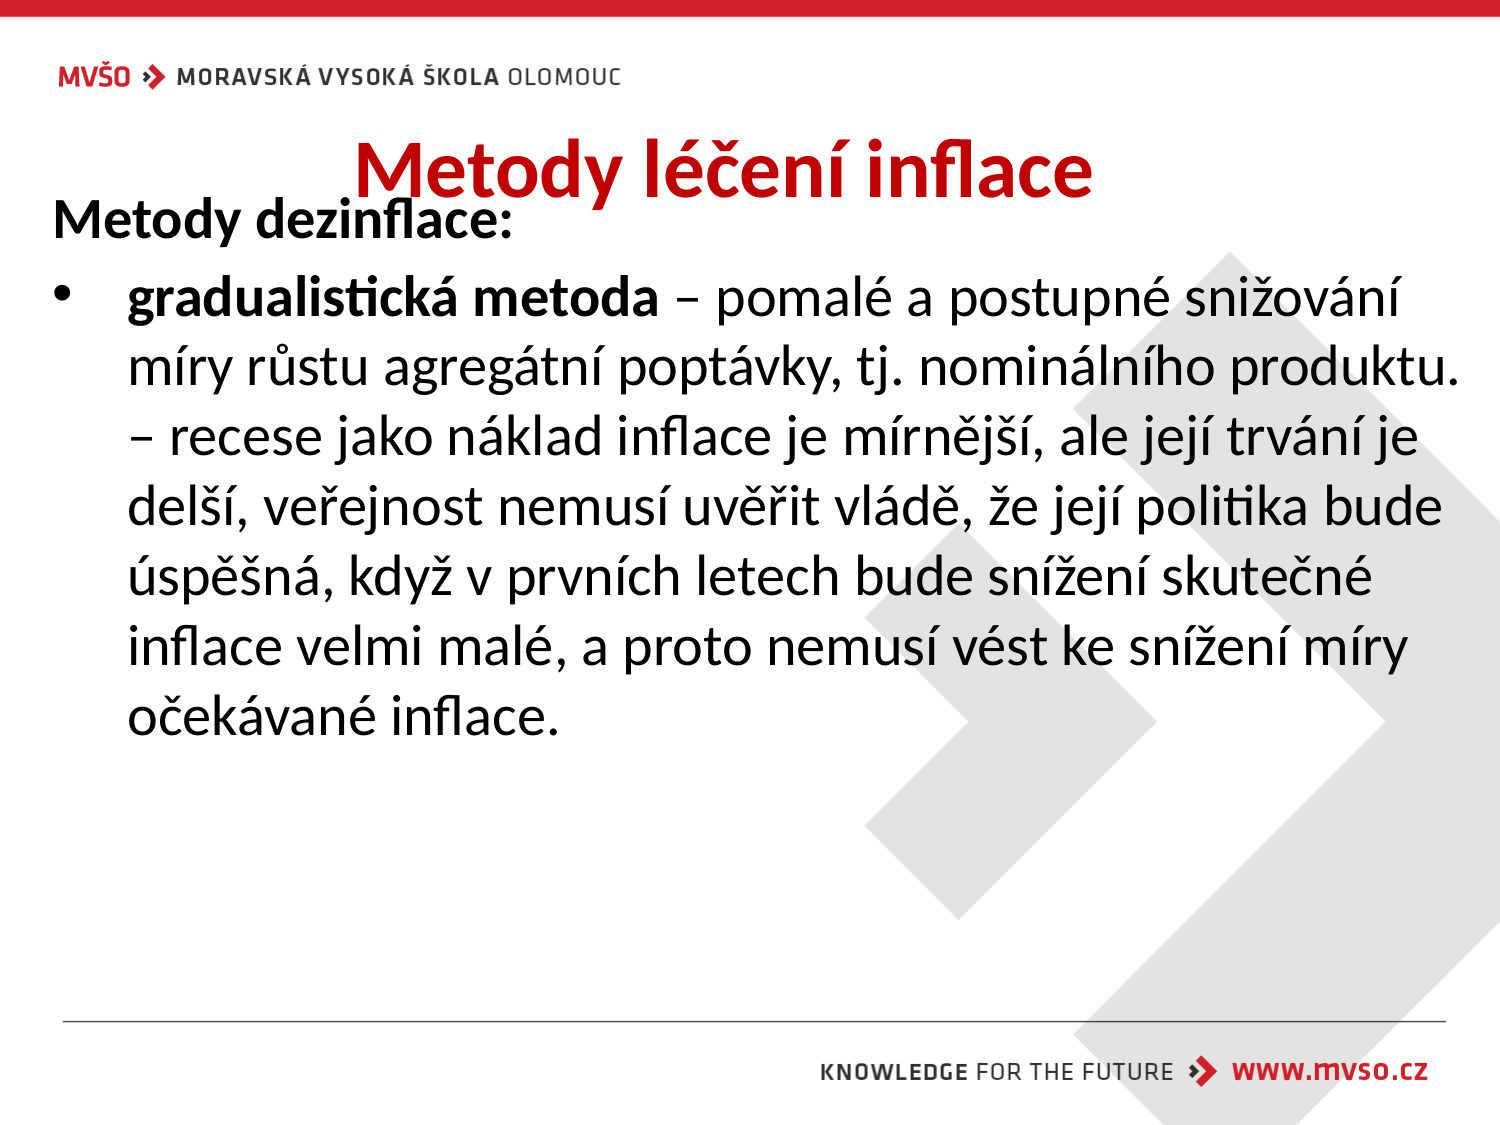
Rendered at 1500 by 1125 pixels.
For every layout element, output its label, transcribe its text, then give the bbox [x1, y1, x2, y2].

picture [0, 0, 1500, 1125]
text_box Metody léčení inflace [37, 124, 1412, 198]
list Metody dezinflace: gradualistická metoda – pomalé a postupné snižování míry růstu agregátní poptávky, tj. nominálního produktu. – recese jako náklad inflace je mírnější, ale její trvání je delší, veřejnost nemusí uvěřit vládě, že její politika bude úspěšná, když v prvních letech bude snížení skutečné inflace velmi malé, a proto nemusí vést ke snížení míry očekávané inflace. [37, 172, 1486, 1038]
